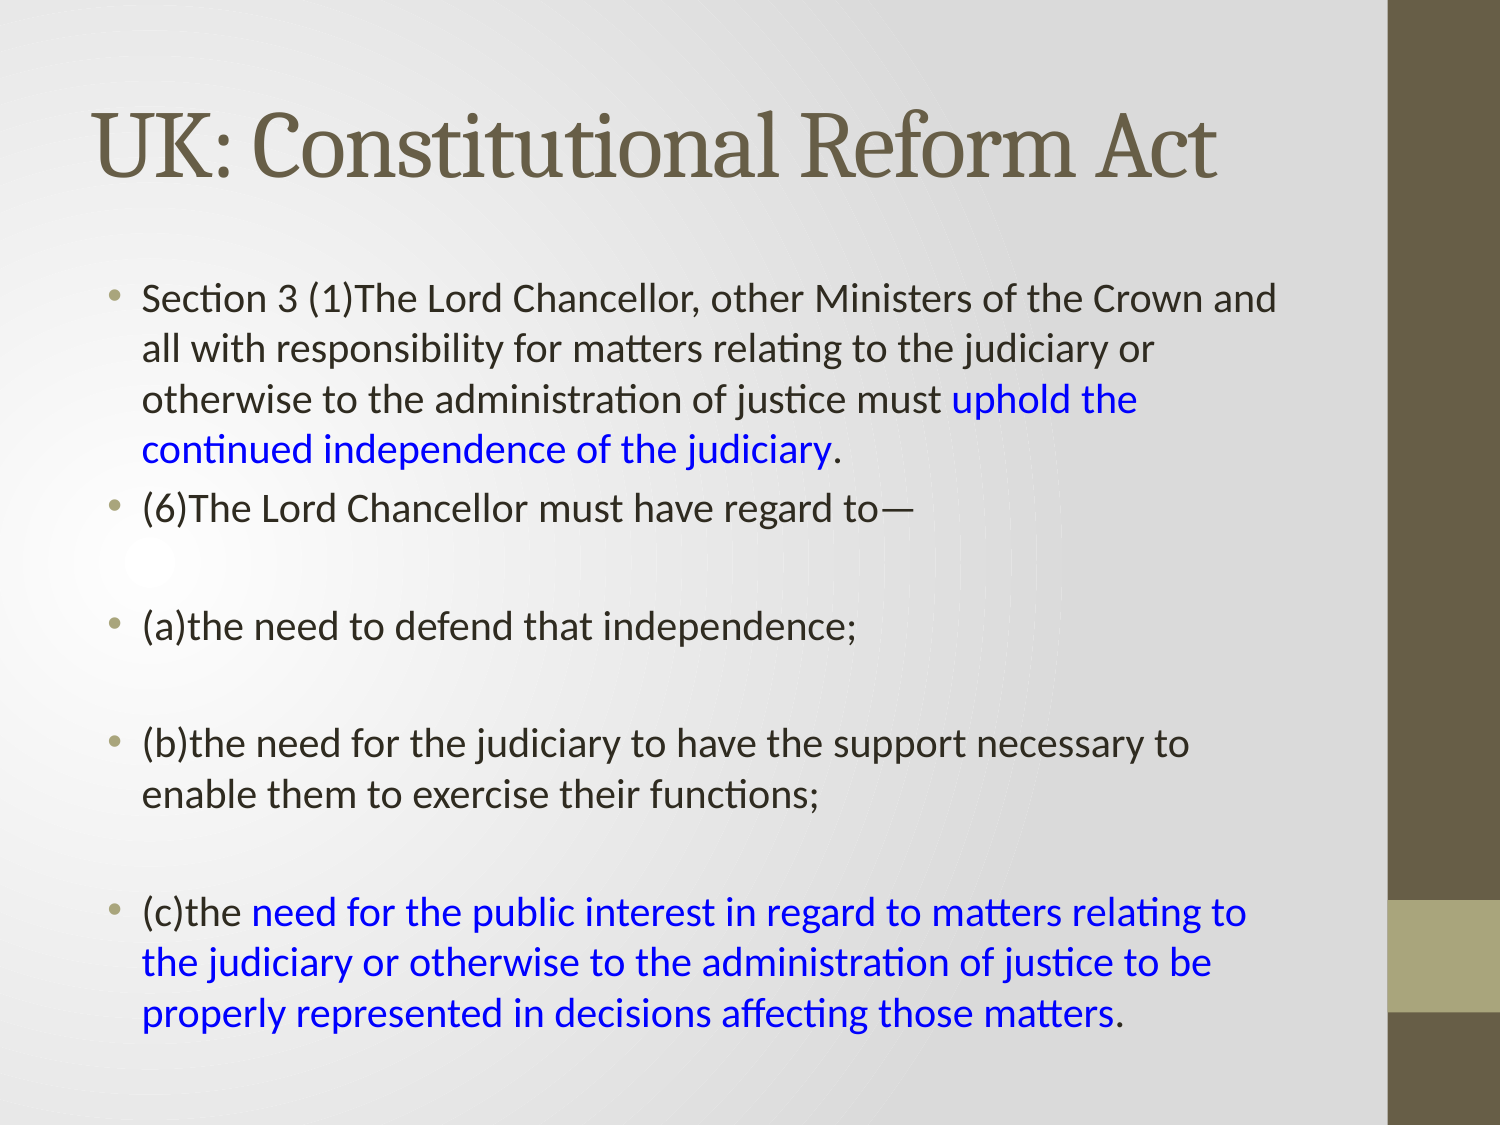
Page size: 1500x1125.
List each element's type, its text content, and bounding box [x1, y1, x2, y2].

list Section 3 (1)The Lord Chancellor, other Ministers of the Crown and all with responsibility for matters relating to the judiciary or otherwise to the administration of justice must uphold the continued independence of the judiciary. (6)The Lord Chancellor must have regard to— (a)the need to defend that independence; (b)the need for the judiciary to have the support necessary to enable them to exercise their functions; (c)the need for the public interest in regard to matters relating to the judiciary or otherwise to the administration of justice to be properly represented in decisions affecting those matters. [75, 262, 1325, 1050]
title UK: Constitutional Reform Act [75, 45, 1325, 233]
